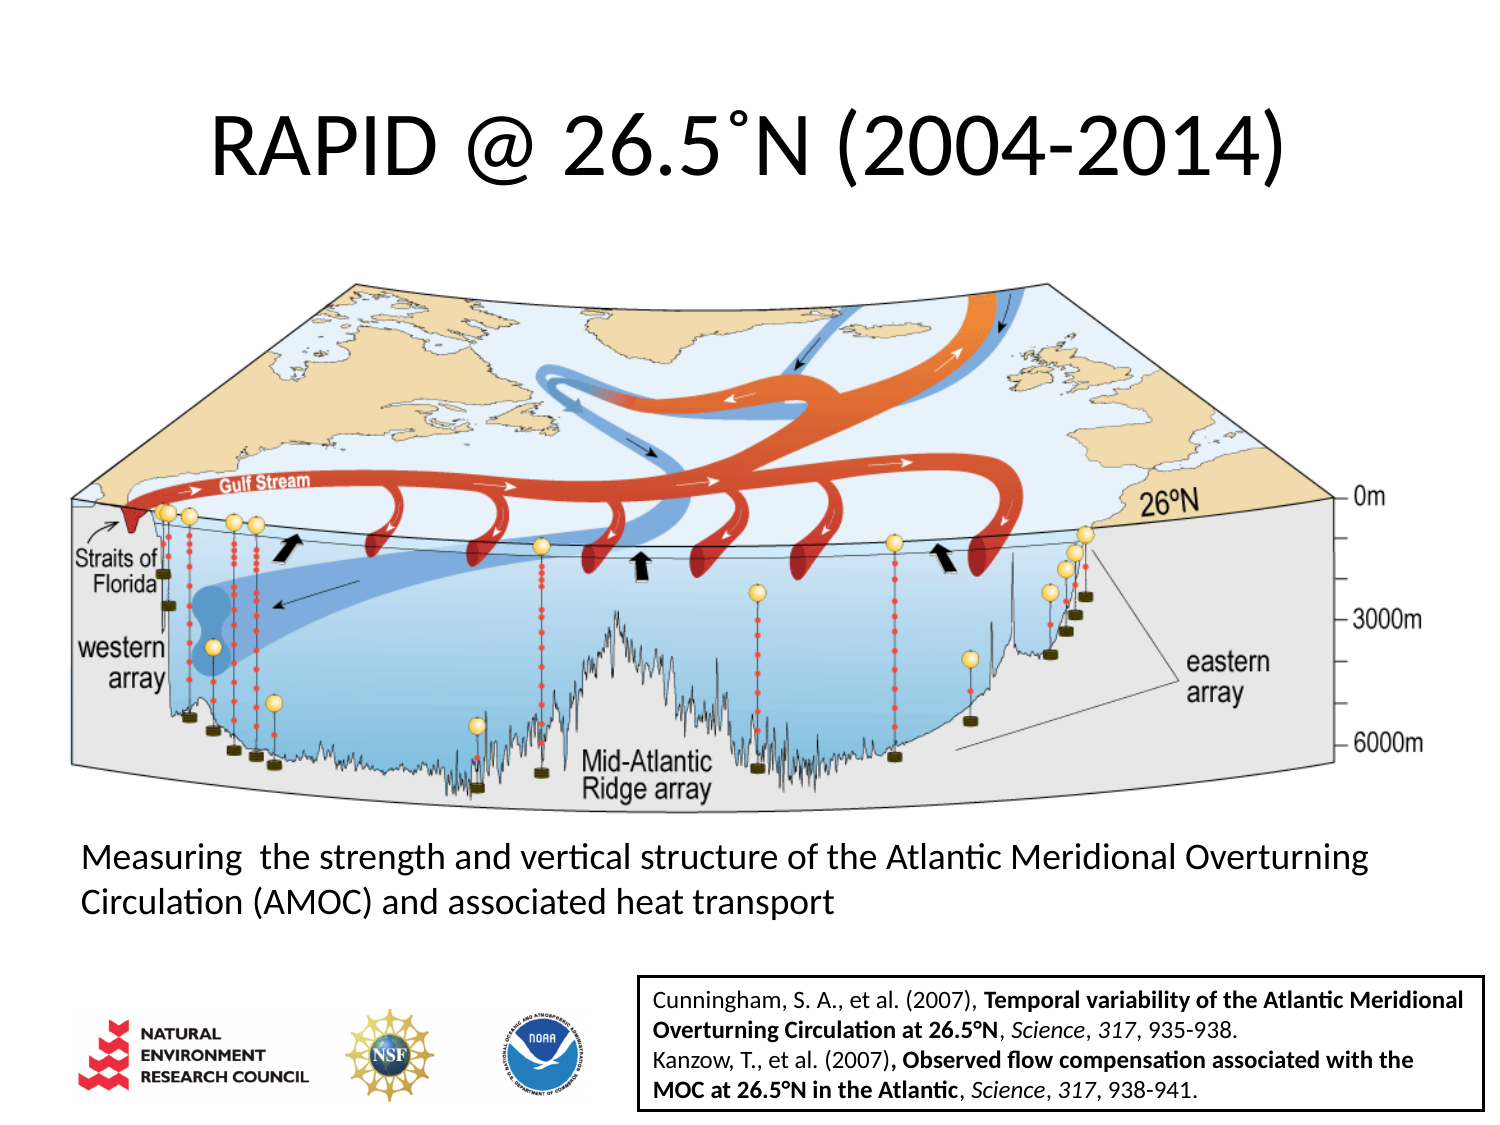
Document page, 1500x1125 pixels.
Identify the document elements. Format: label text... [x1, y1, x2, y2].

picture [74, 1004, 586, 1104]
text_box Measuring the strength and vertical structure of the Atlantic Meridional Overturning Circulation (AMOC) and associated heat transport [66, 832, 1425, 930]
picture [65, 262, 1426, 825]
text_box Cunningham, S. A., et al. (2007), Temporal variability of the Atlantic Meridional Overturning Circulation at 26.5°N, Science, 317, 935-938. Kanzow, T., et al. (2007), Observed flow compensation associated with the MOC at 26.5°N in the Atlantic, Science, 317, 938-941. [638, 976, 1484, 1111]
title RAPID @ 26.5˚N (2004-2014) [75, 45, 1425, 233]
